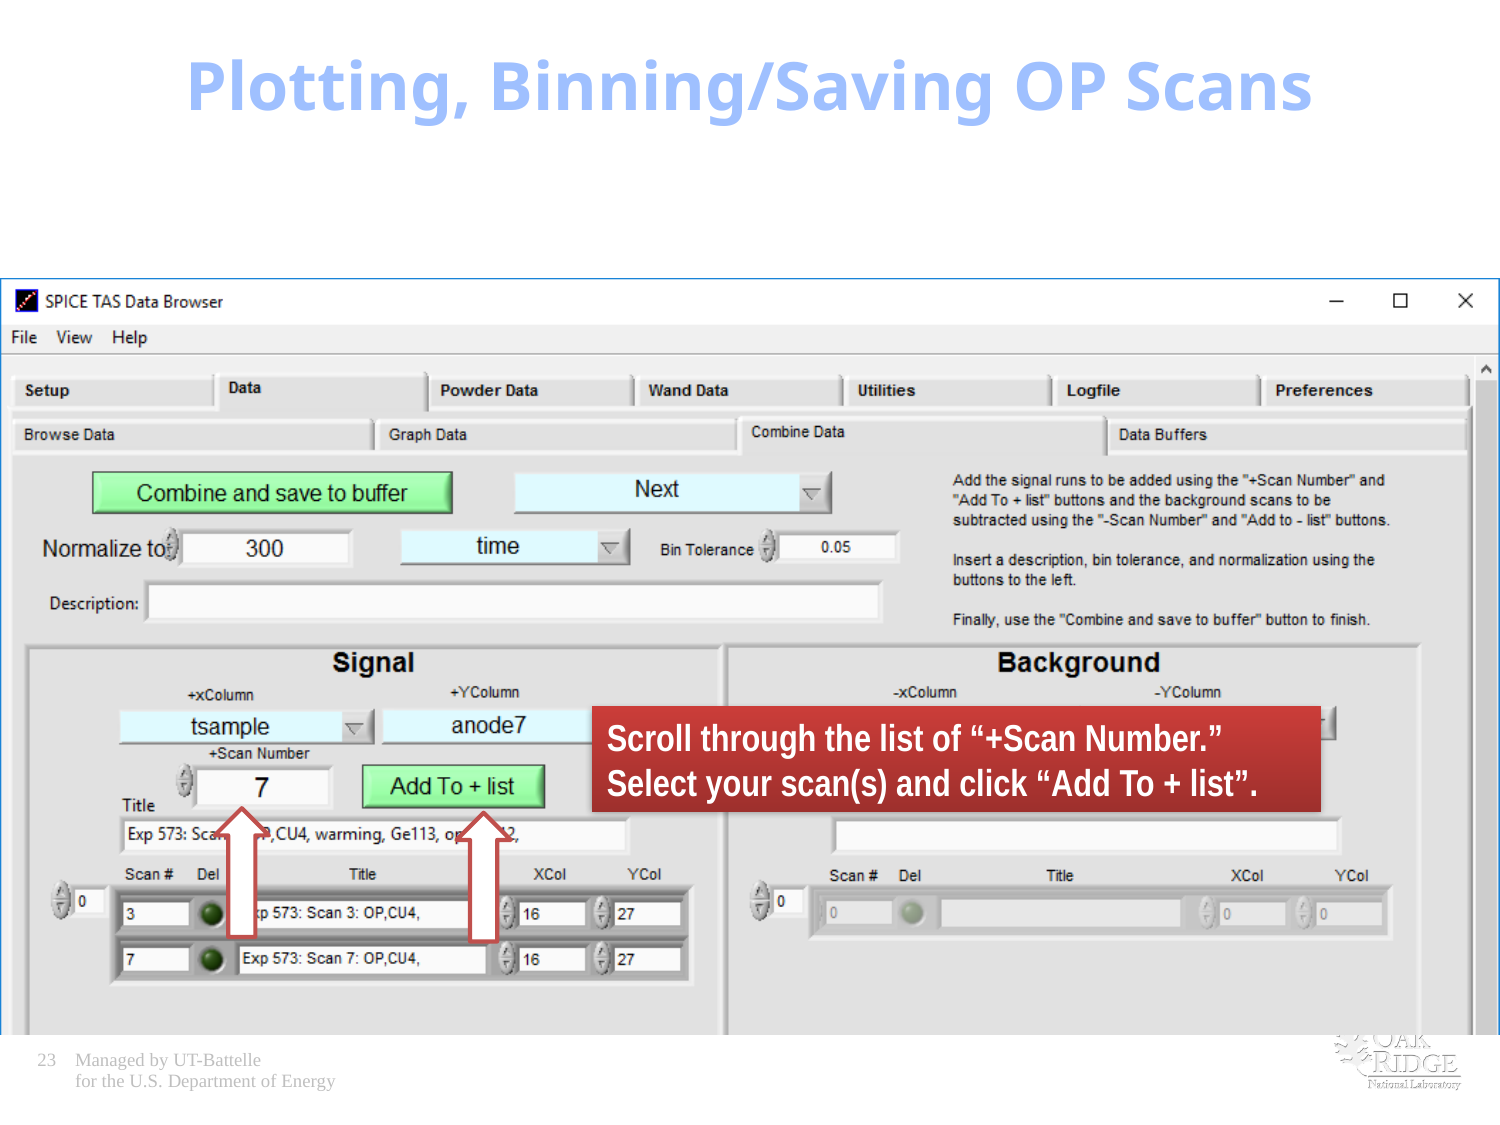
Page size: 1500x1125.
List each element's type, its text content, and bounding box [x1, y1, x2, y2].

picture [0, 278, 1500, 1095]
title Plotting, Binning/Saving OP Scans [0, 49, 1500, 133]
